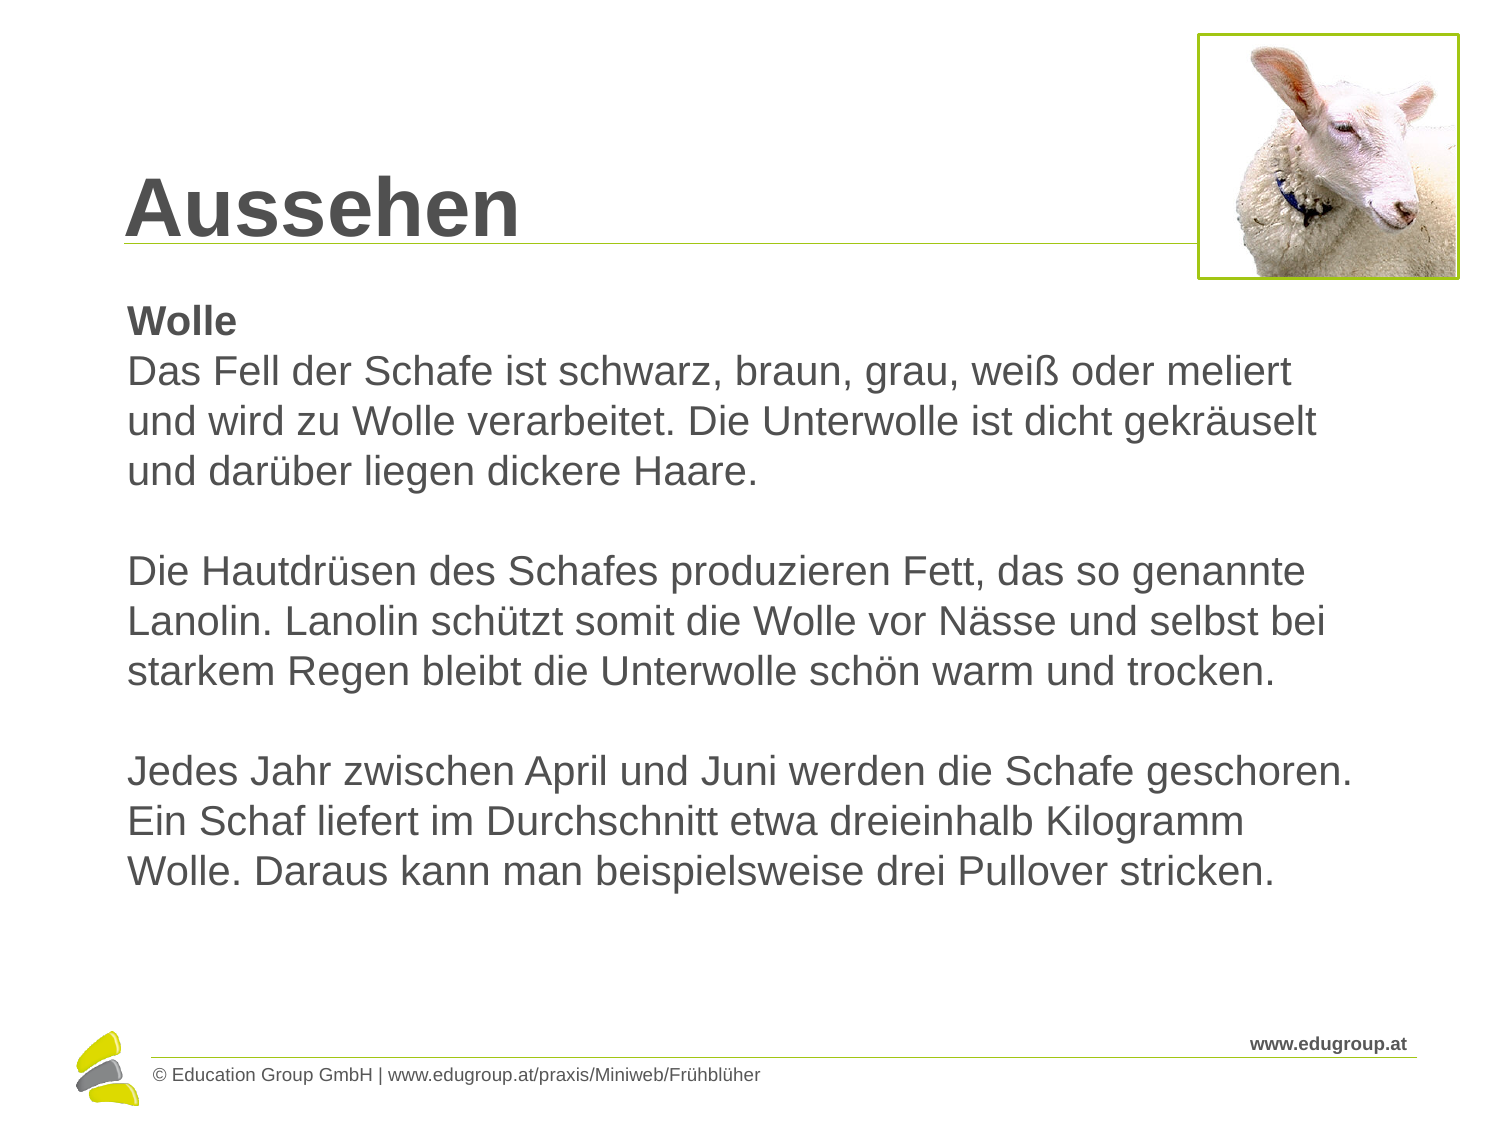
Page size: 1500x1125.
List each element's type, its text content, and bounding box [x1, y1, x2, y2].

text_box [1197, 33, 1461, 281]
title Aussehen [123, 66, 1197, 254]
list Wolle Das Fell der Schafe ist schwarz, braun, grau, weiß oder meliert und wird zu Wolle verarbeitet. Die Unterwolle ist dicht gekräuselt und darüber liegen dickere Haare. Die Hautdrüsen des Schafes produzieren Fett, das so genannte Lanolin. Lanolin schützt somit die Wolle vor Nässe und selbst bei starkem Regen bleibt die Unterwolle schön warm und trocken. Jedes Jahr zwischen April und Juni werden die Schafe geschoren. Ein Schaf liefert im Durchschnitt etwa dreieinhalb Kilogramm Wolle. Daraus kann man beispielsweise drei Pullover stricken. [112, 286, 1376, 965]
picture [76, 1031, 139, 1106]
picture [1232, 44, 1456, 278]
